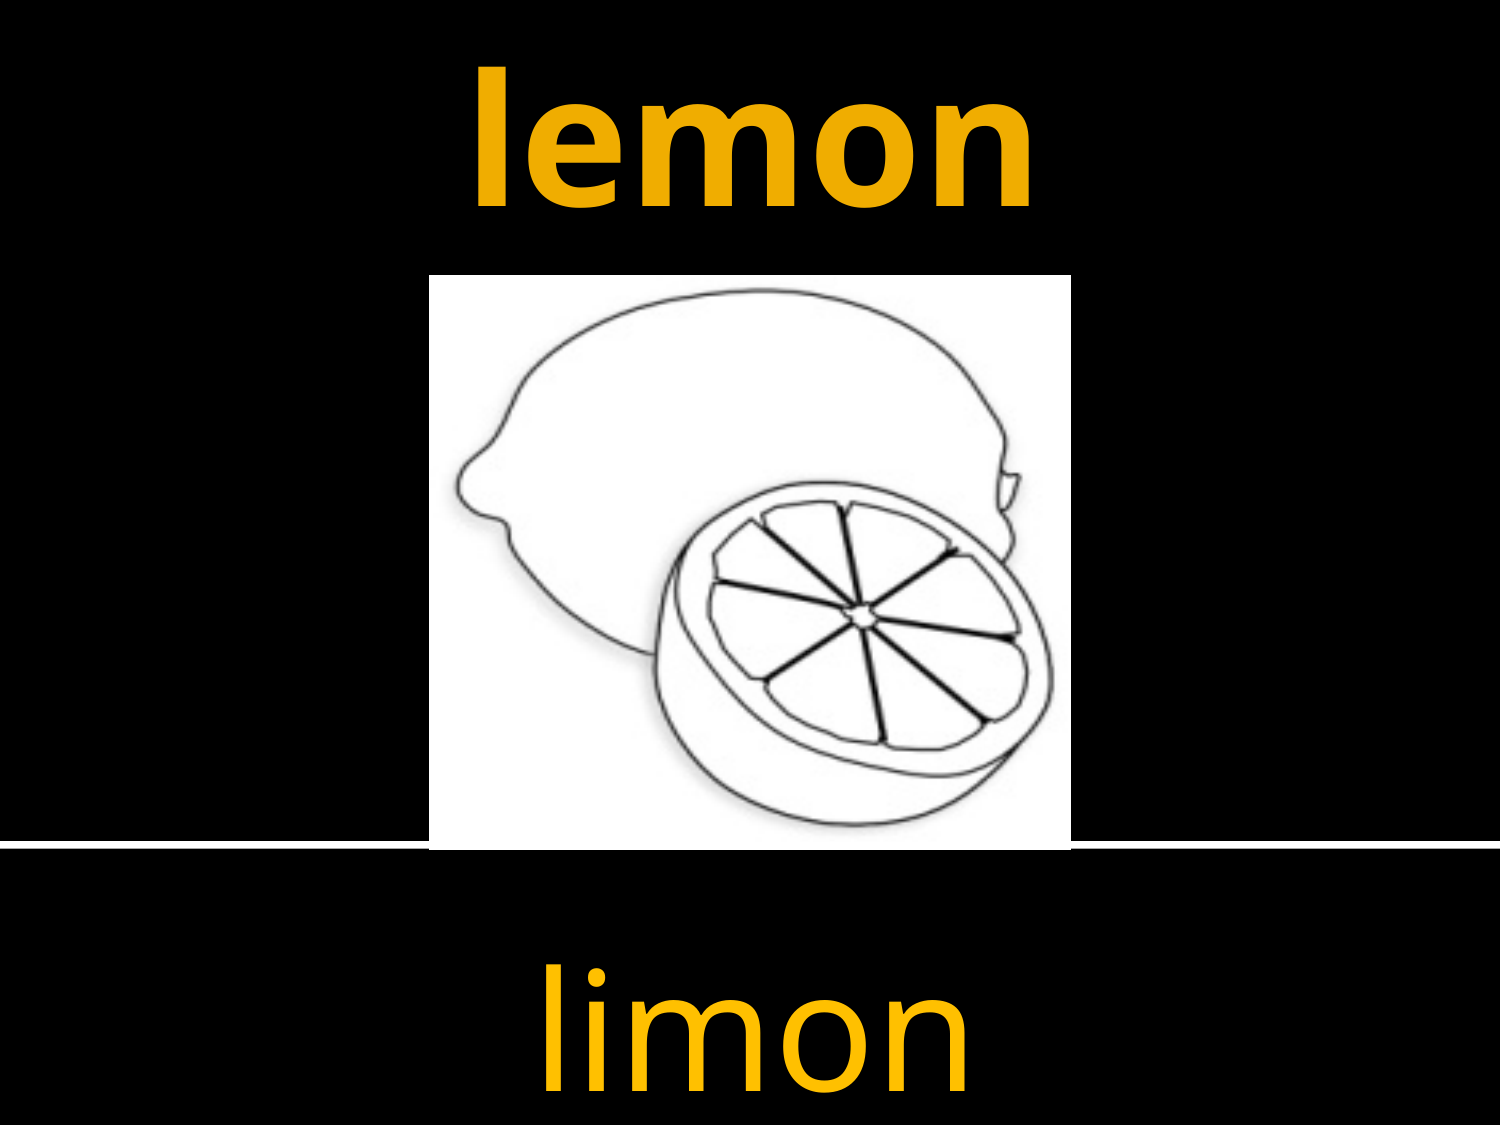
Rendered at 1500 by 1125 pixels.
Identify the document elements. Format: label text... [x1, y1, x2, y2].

subtitle limon [0, 867, 1500, 1125]
title lemon [0, 23, 1500, 188]
picture [429, 275, 1071, 850]
